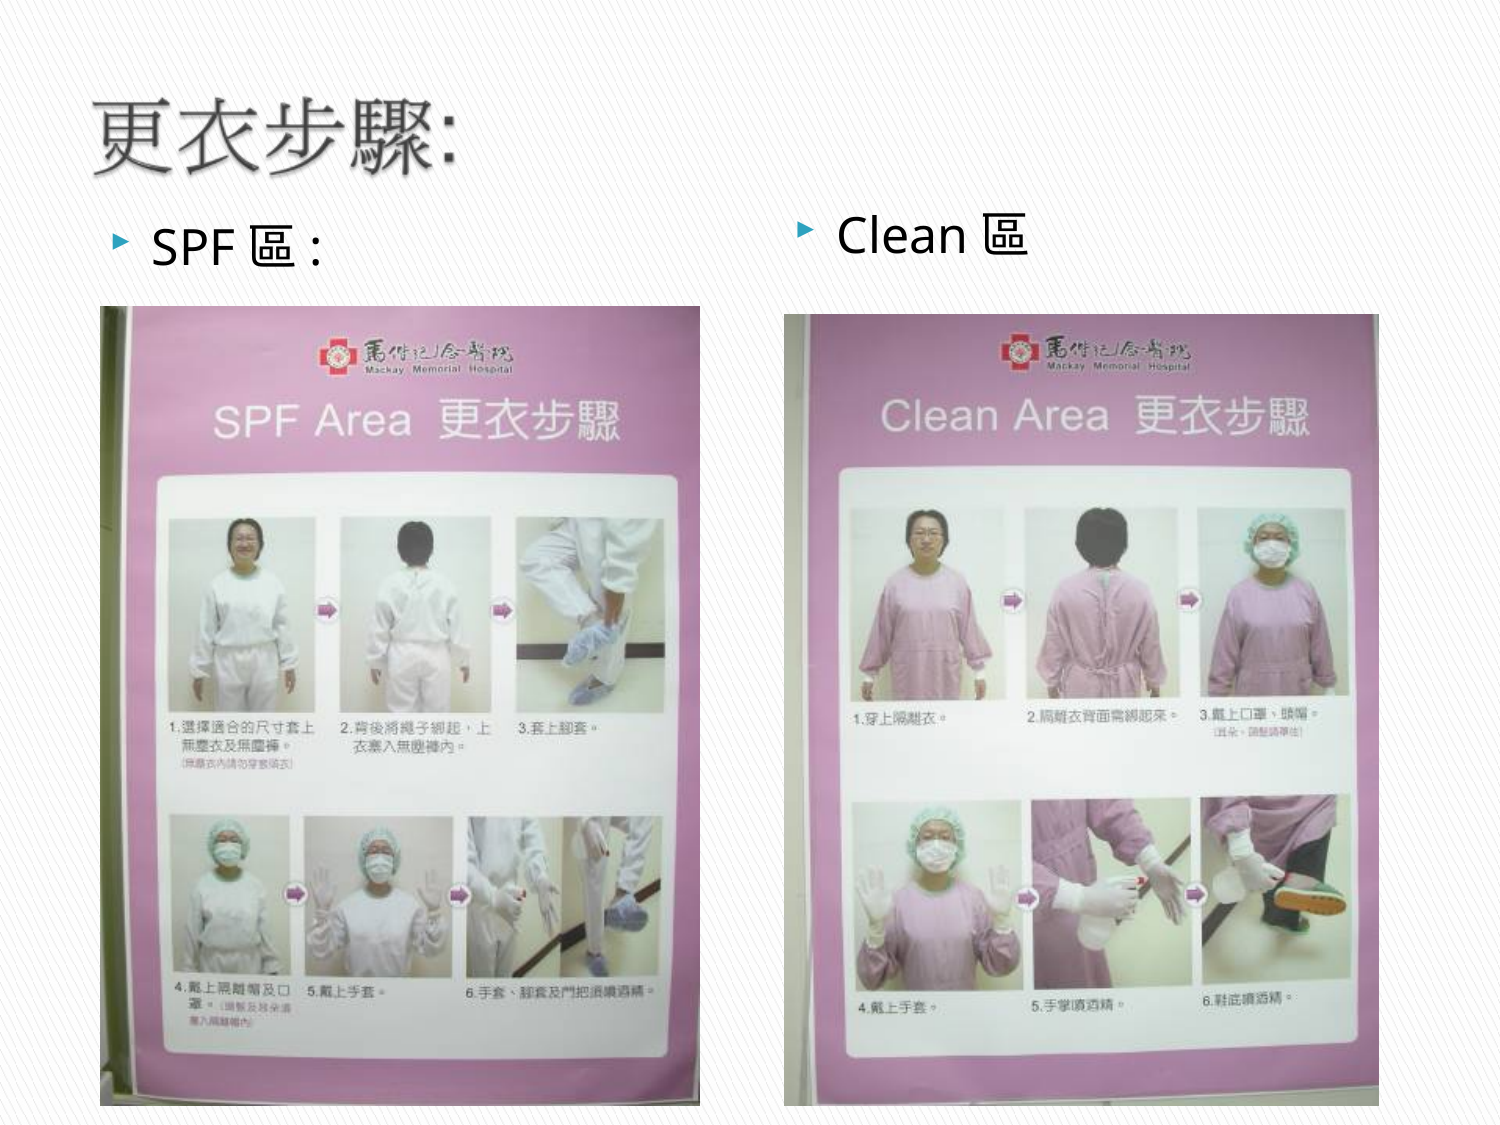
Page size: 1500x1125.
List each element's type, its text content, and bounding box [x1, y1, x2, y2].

picture [784, 314, 1379, 1107]
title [31, 43, 941, 234]
list SPF區: [76, 245, 740, 855]
picture [100, 306, 700, 1107]
list Clean區 [761, 196, 1425, 844]
